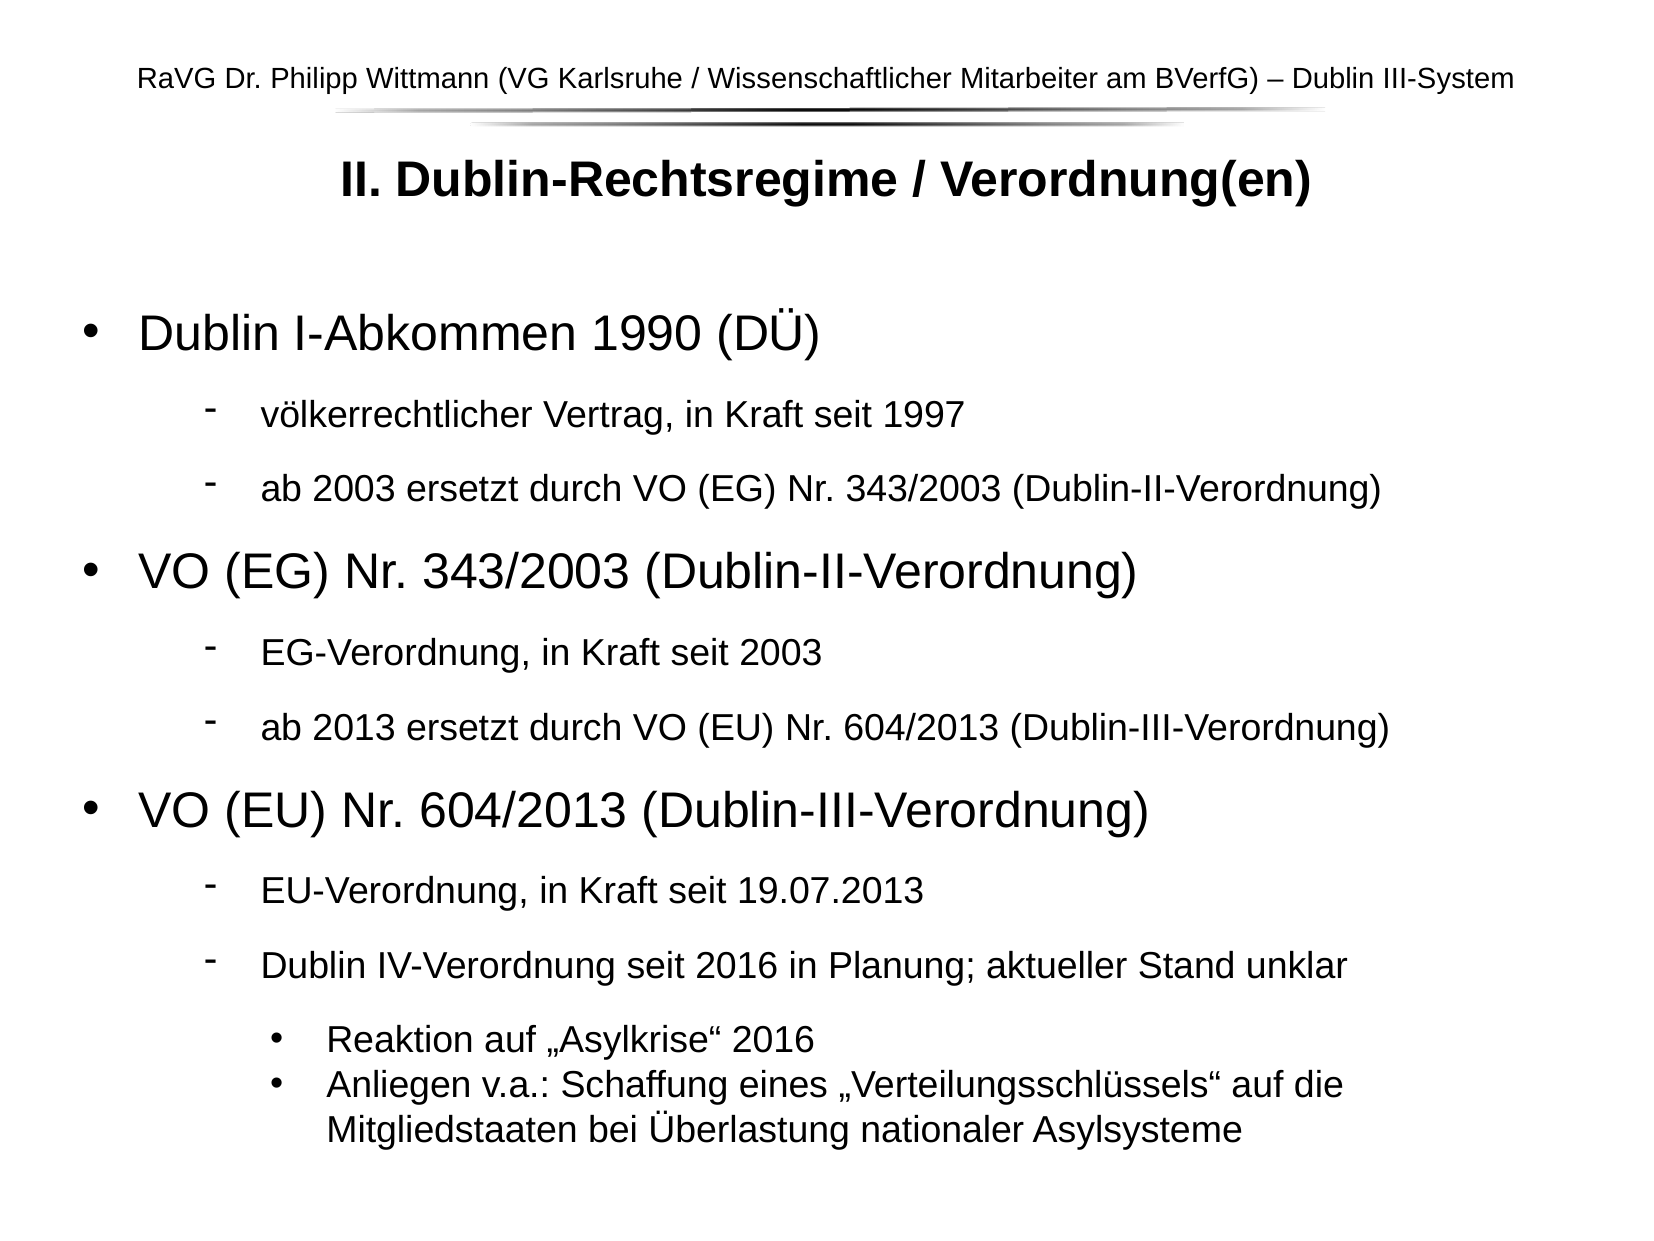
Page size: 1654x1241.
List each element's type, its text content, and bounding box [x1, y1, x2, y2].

text_box II. Dublin-Rechtsregime / Verordnung(en) Dublin I-Abkommen 1990 (DÜ) völkerrechtlicher Vertrag, in Kraft seit 1997 ab 2003 ersetzt durch VO (EG) Nr. 343/2003 (Dublin-II-Verordnung) VO (EG) Nr. 343/2003 (Dublin-II-Verordnung) EG-Verordnung, in Kraft seit 2003 ab 2013 ersetzt durch VO (EU) Nr. 604/2013 (Dublin-III-Verordnung) VO (EU) Nr. 604/2013 (Dublin-III-Verordnung) EU-Verordnung, in Kraft seit 19.07.2013 Dublin IV-Verordnung seit 2016 in Planung; aktueller Stand unklar Reaktion auf „Asylkrise“ 2016 Anliegen v.a.: Schaffung eines „Verteilungsschlüssels“ auf die Mitgliedstaaten bei Überlastung nationaler Asylsysteme [82, 146, 1571, 1211]
text_box RaVG Dr. Philipp Wittmann (VG Karlsruhe / Wissenschaftlicher Mitarbeiter am BVerfG) – Dublin III-System [82, 49, 1571, 140]
picture [468, 121, 1185, 128]
picture [332, 106, 1326, 115]
